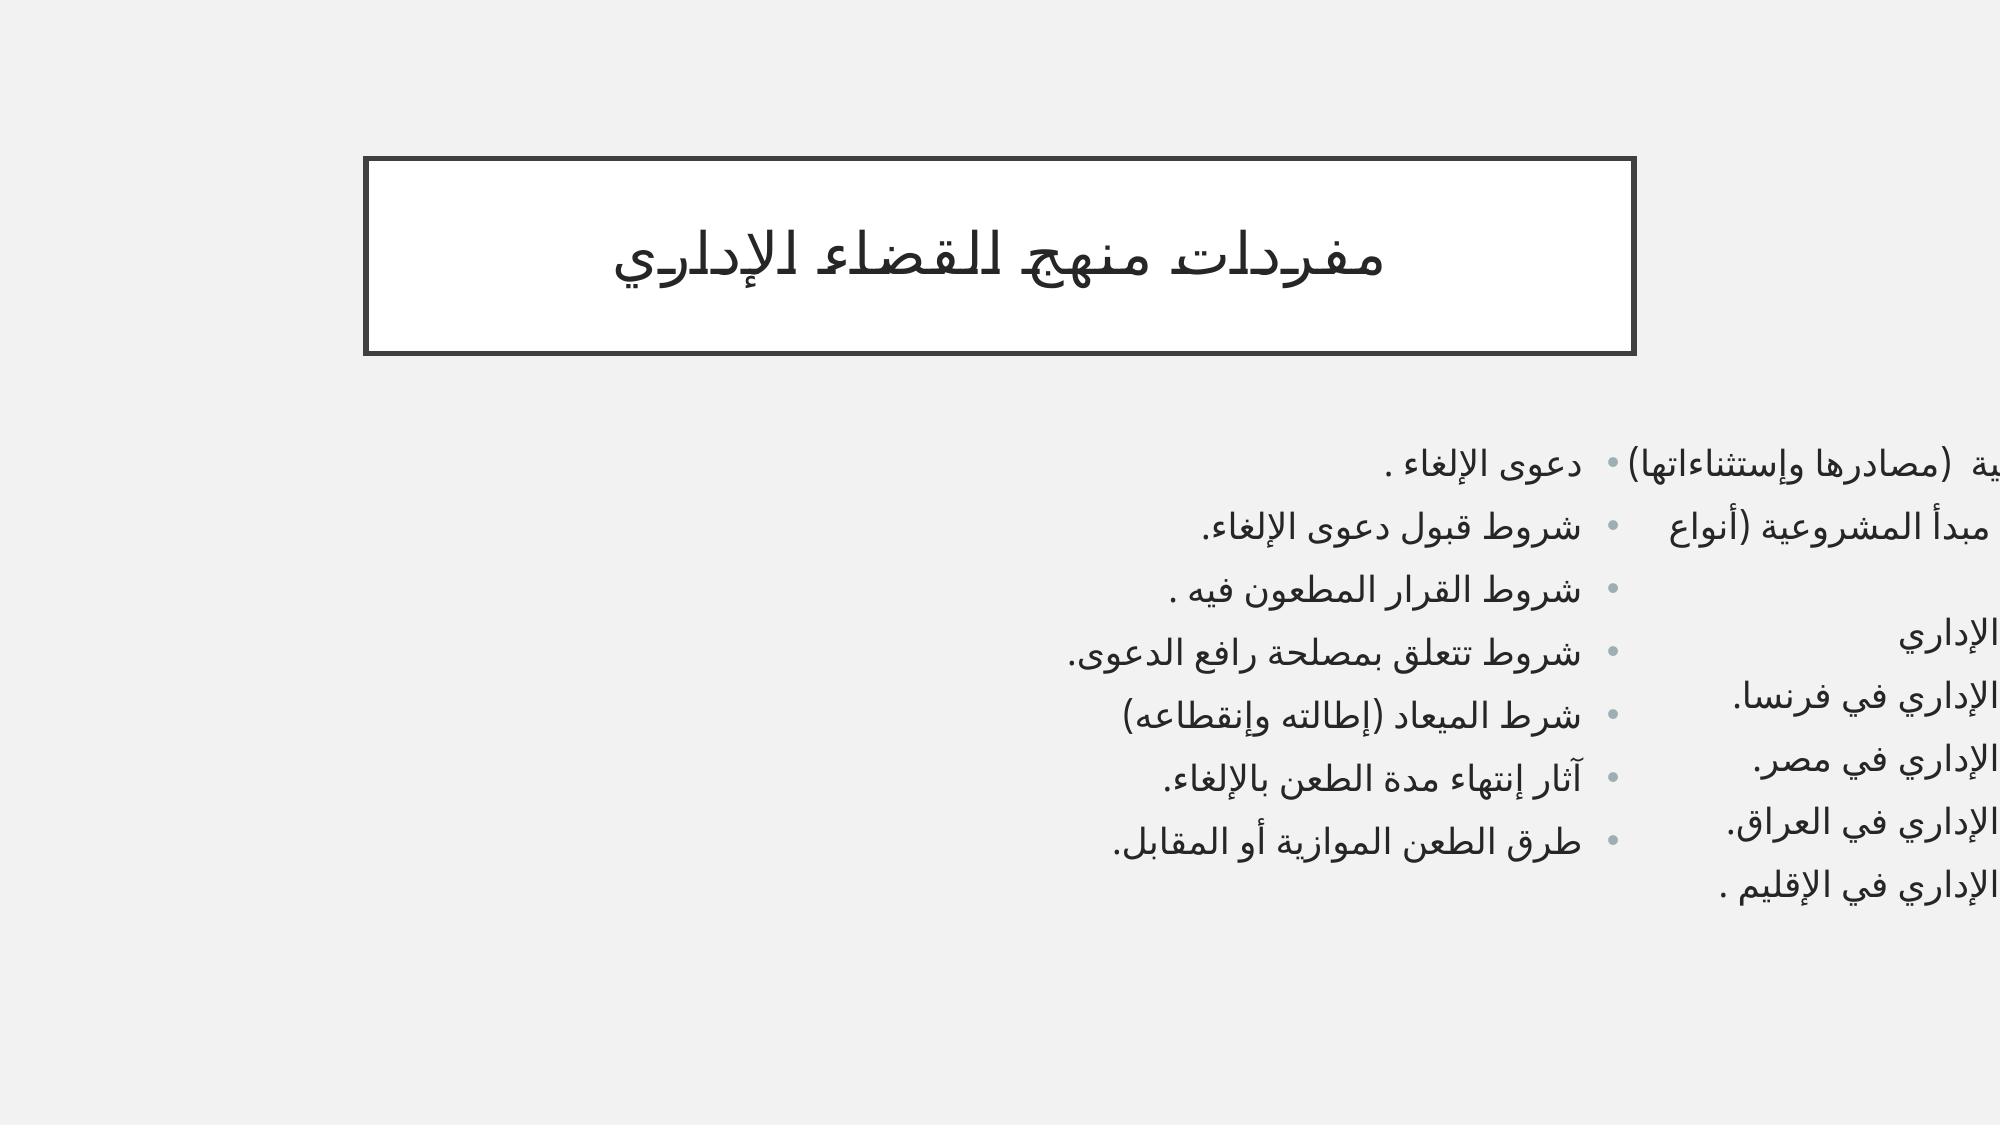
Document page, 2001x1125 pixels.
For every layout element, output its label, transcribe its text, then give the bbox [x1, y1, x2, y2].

list دعوى الإلغاء . شروط قبول دعوى الإلغاء. شروط القرار المطعون فيه . شروط تتعلق بمصلحة رافع الدعوى. شرط الميعاد (إطالته وإنقطاعه) آثار إنتهاء مدة الطعن بالإلغاء. طرق الطعن الموازية أو المقابل. مبدأ المشروعية (مصادرها وإستثناءاتها) وسائل مراقبة مبدأ المشروعية (أنواع الرقابة ) تنظيم القضاء الإداري تنظيم القضاء الإداري في فرنسا. تنظيم القضاء الإداري في مصر. تنظيم القضاء الإداري في العراق. تنظيم القضاء الإداري في الإقليم . [366, 432, 1634, 942]
title مفردات منهج القضاء الإداري [363, 156, 1637, 356]
